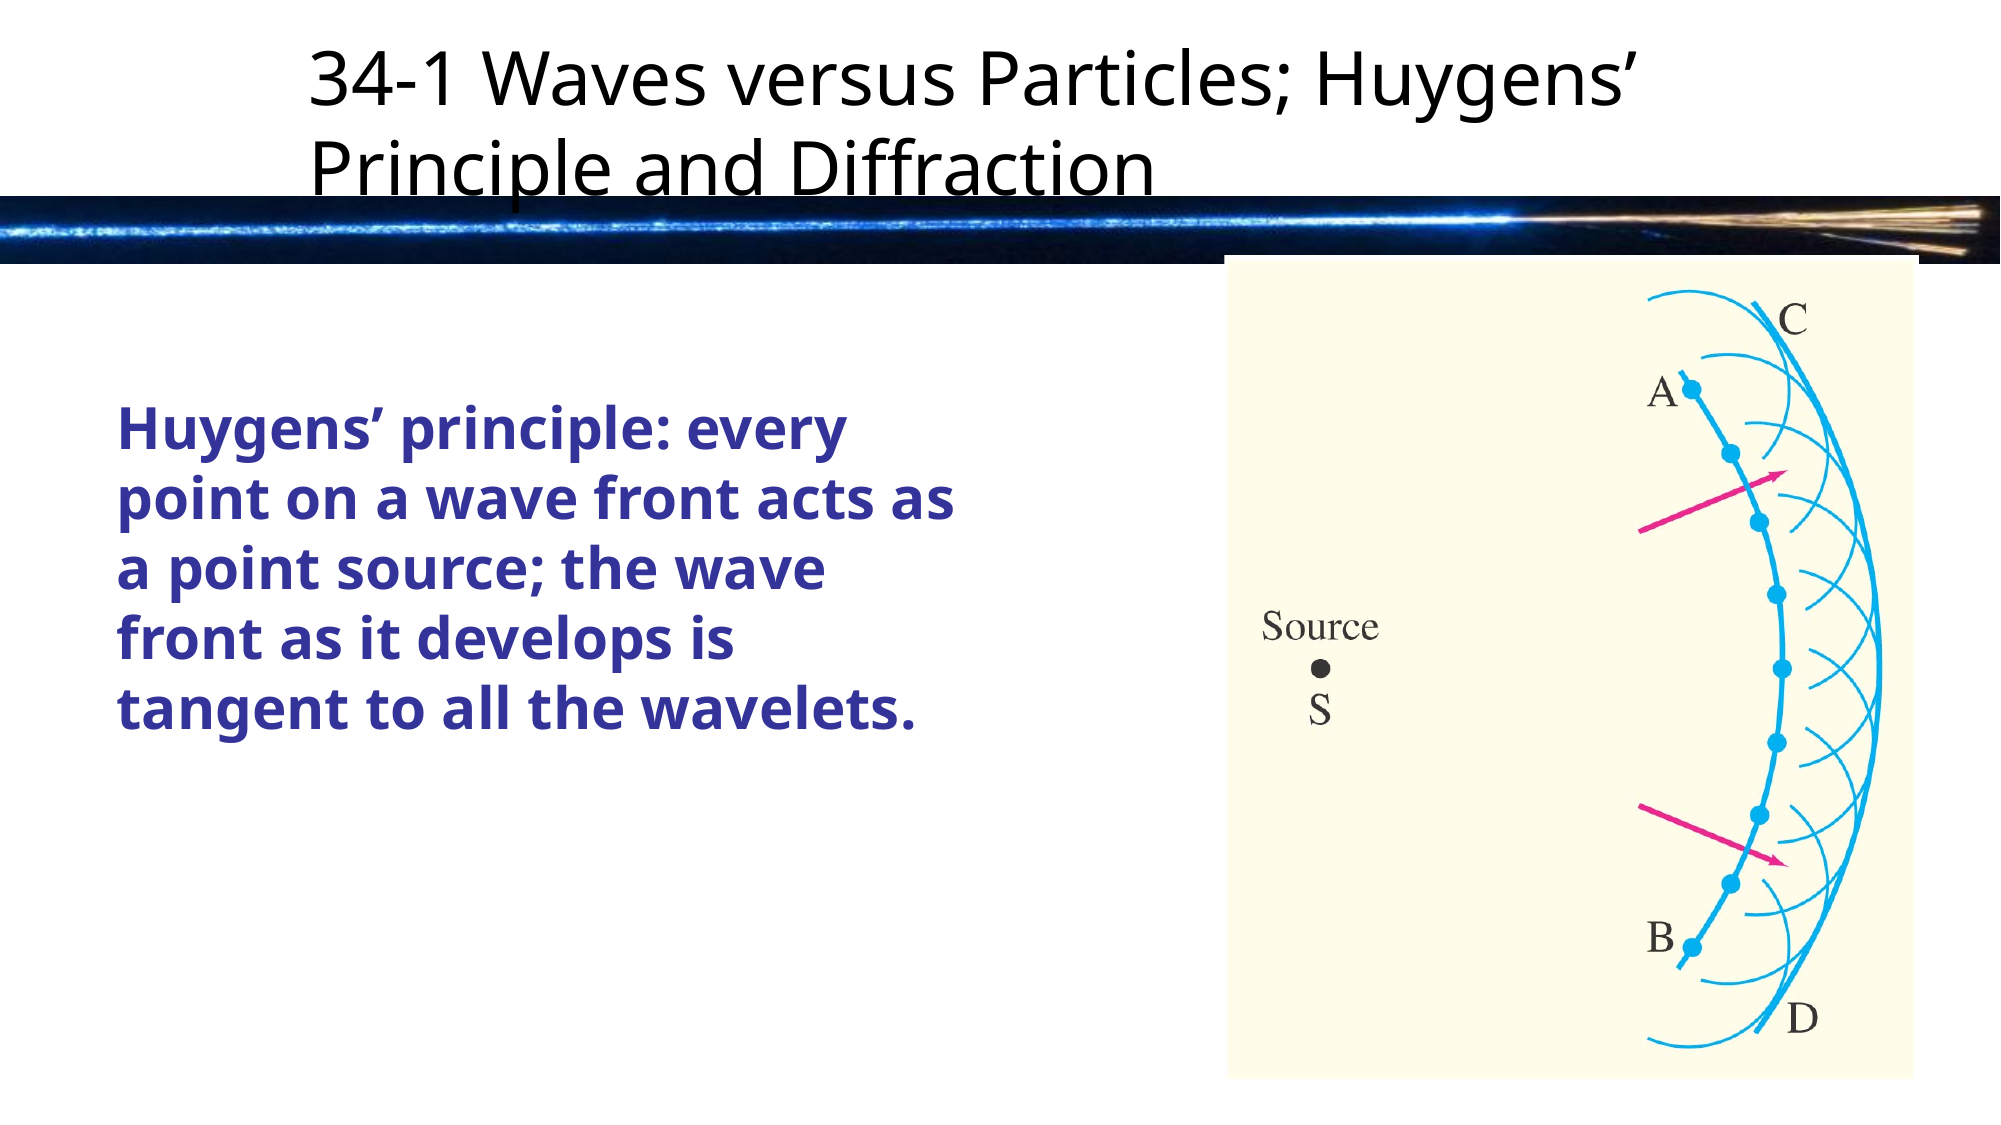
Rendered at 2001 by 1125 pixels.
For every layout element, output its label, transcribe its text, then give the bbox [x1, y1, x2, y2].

picture [0, 196, 2000, 1081]
title 34-1 Waves versus Particles; Huygens’ Principle and Diffraction [293, 12, 1679, 229]
text_box Huygens’ principle: every point on a wave front acts as a point source; the wave front as it develops is tangent to all the wavelets. [101, 383, 973, 749]
